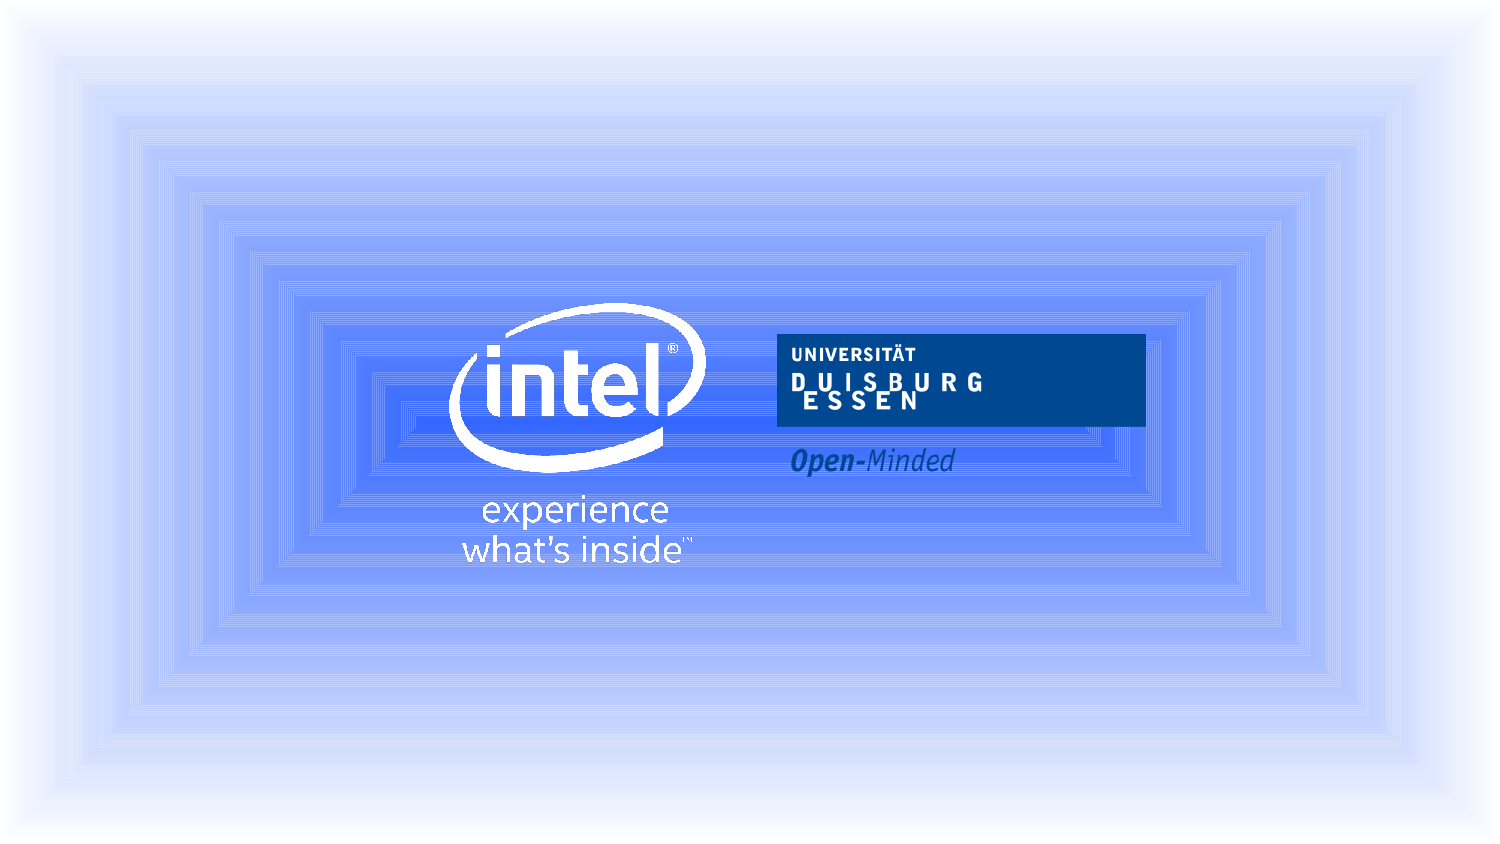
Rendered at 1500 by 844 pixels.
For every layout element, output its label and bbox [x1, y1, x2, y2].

picture [777, 334, 1146, 477]
picture [449, 303, 706, 563]
